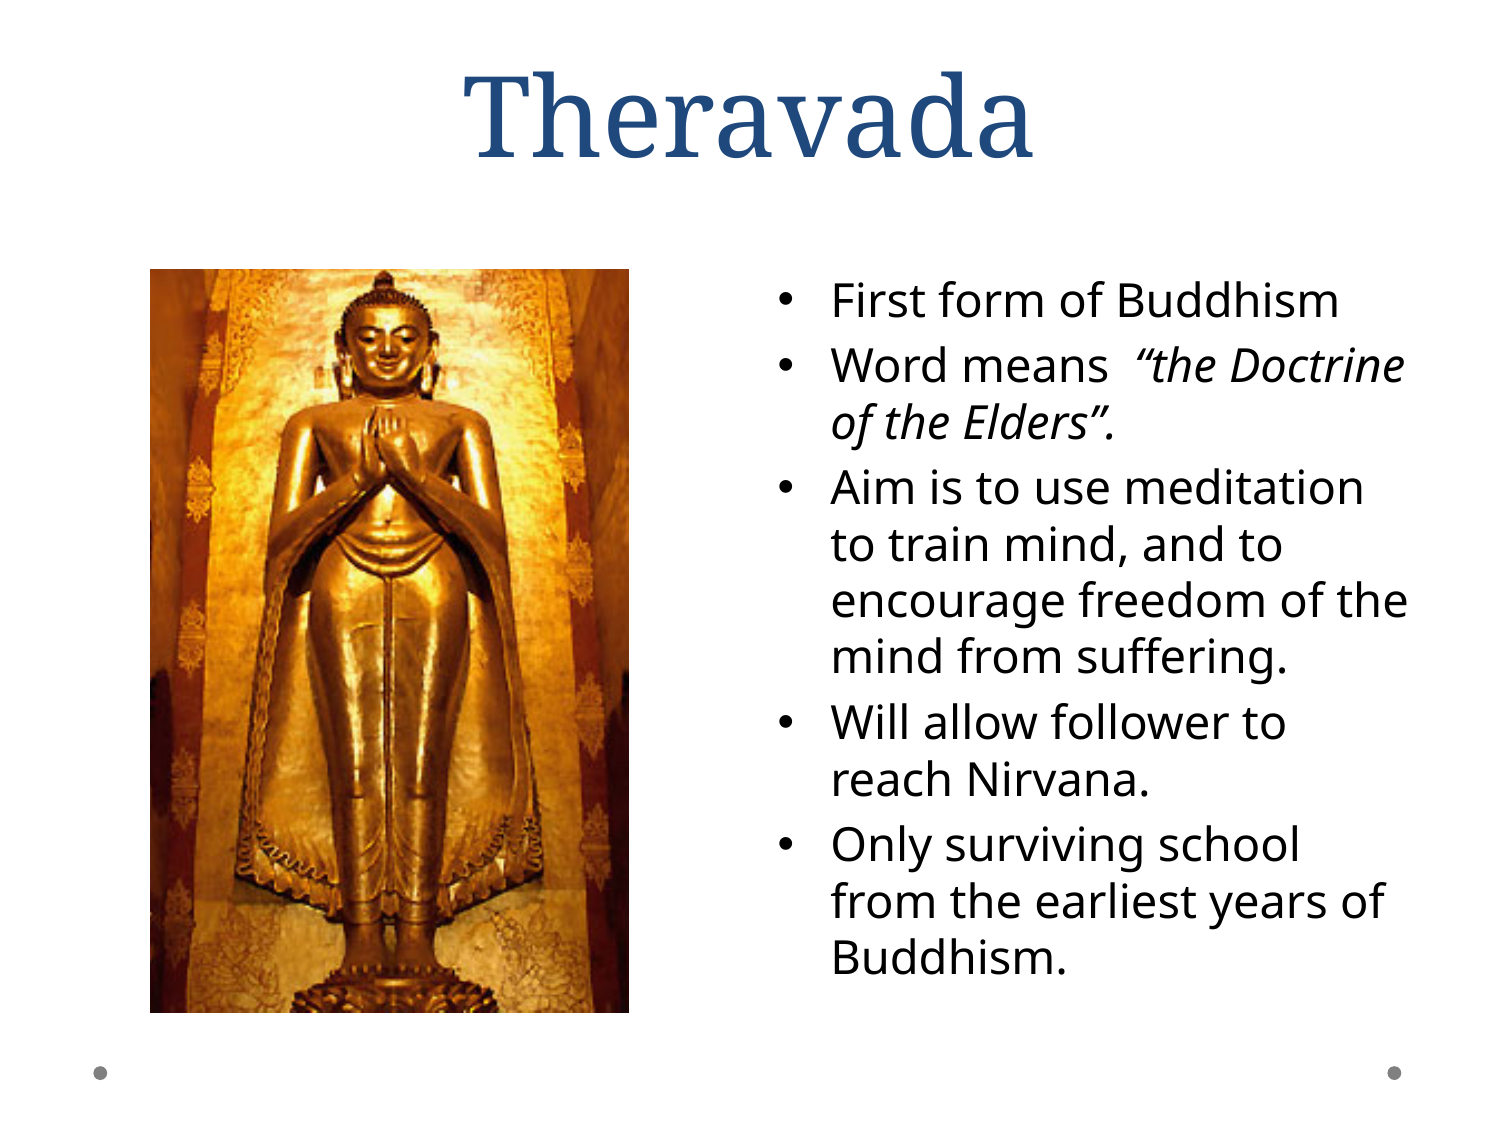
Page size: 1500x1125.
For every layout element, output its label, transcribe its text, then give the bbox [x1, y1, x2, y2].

list First form of Buddhism Word means “the Doctrine of the Elders”. Aim is to use meditation to train mind, and to encourage freedom of the mind from suffering. Will allow follower to reach Nirvana. Only surviving school from the earliest years of Buddhism. [762, 262, 1425, 1005]
title Theravada [75, 0, 1425, 188]
picture [149, 269, 629, 1013]
